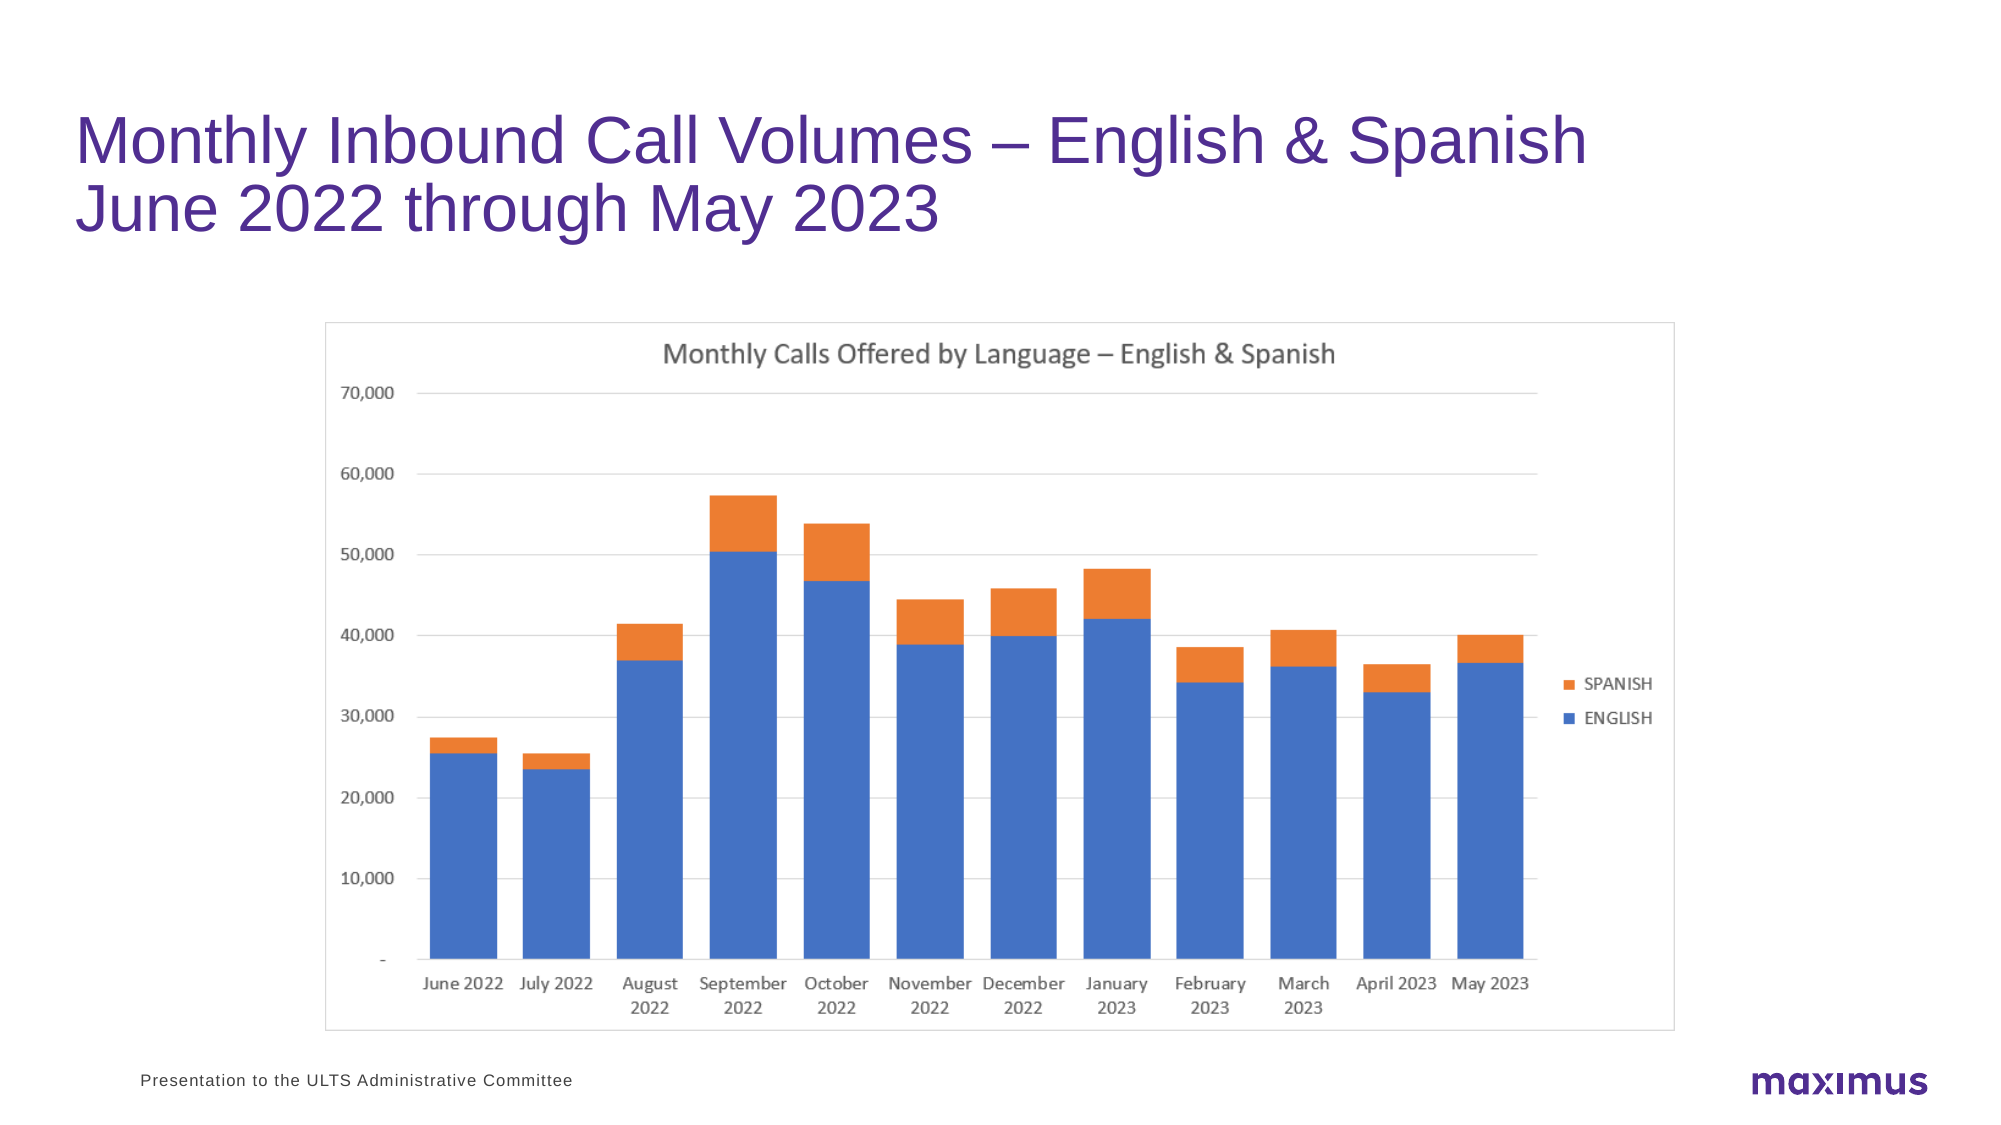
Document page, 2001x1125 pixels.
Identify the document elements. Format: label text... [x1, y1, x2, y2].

picture [325, 322, 1675, 1031]
title Monthly Inbound Call Volumes – English & Spanish June 2022 through May 2023 [75, 83, 1925, 271]
